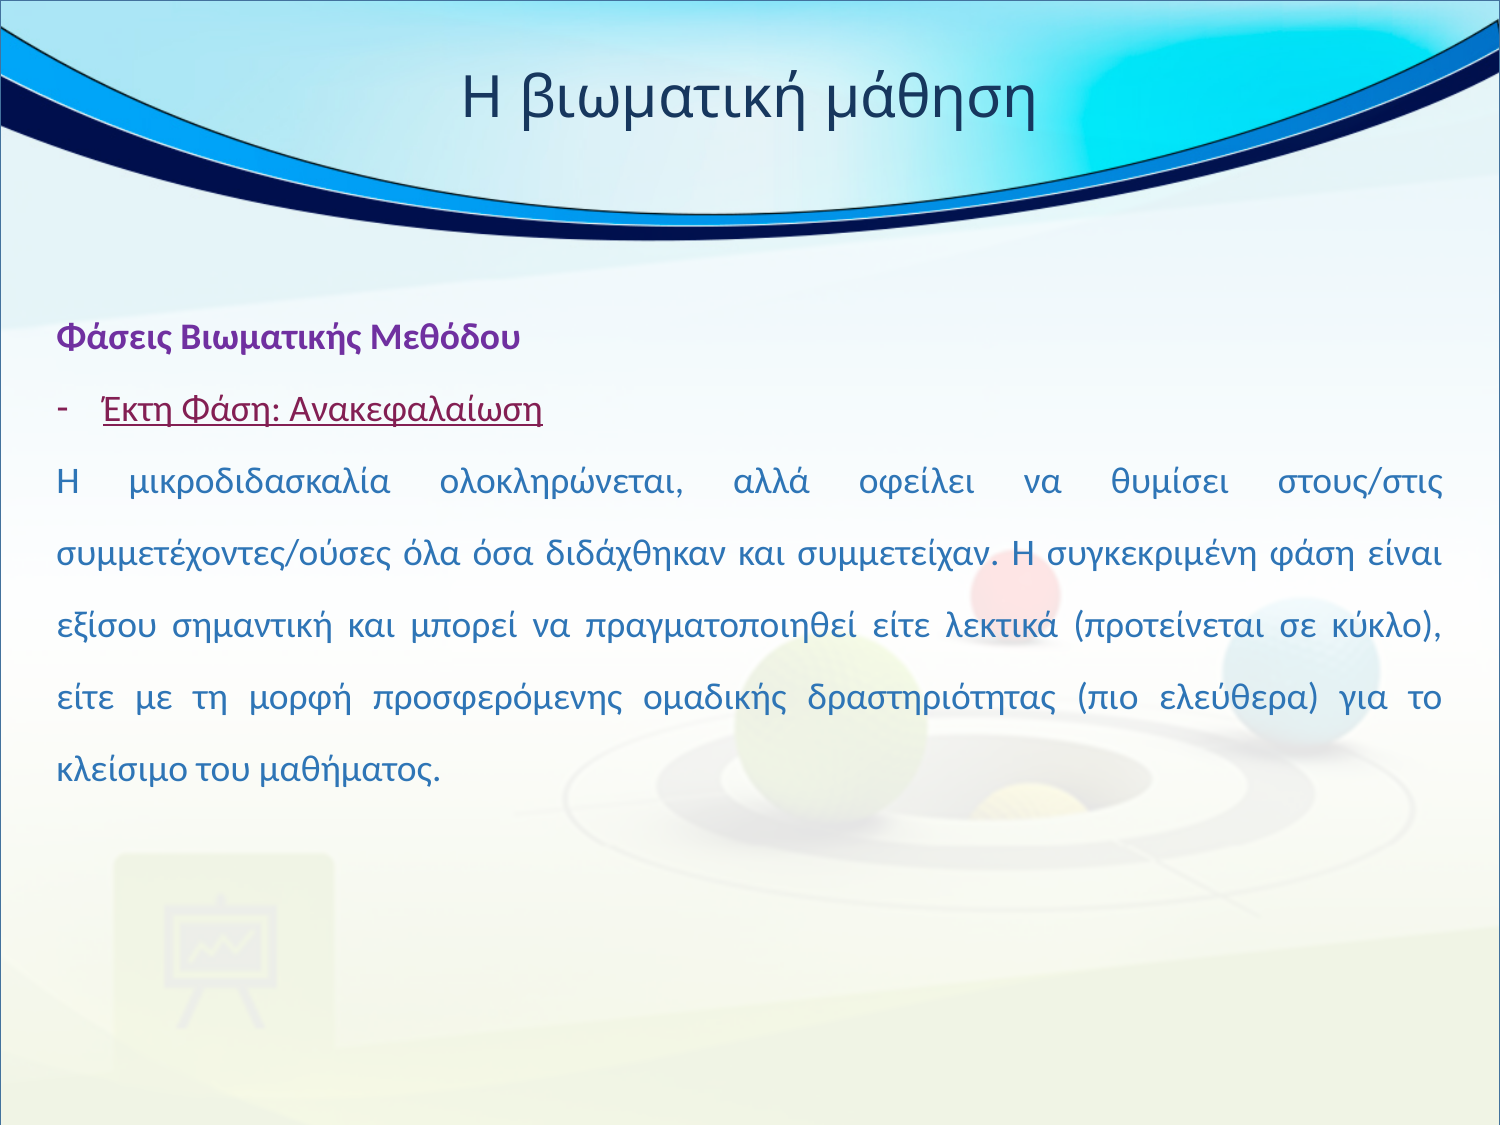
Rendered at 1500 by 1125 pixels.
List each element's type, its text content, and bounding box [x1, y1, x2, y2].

title Η βιωματική μάθηση [75, 0, 1425, 188]
text_box [0, 0, 1500, 1125]
list Φάσεις Βιωματικής Μεθόδου Έκτη Φάση: Ανακεφαλαίωση Η μικροδιδασκαλία ολοκληρώνεται, αλλά οφείλει να θυμίσει στους/στις συμμετέχοντες/ούσες όλα όσα διδάχθηκαν και συμμετείχαν. Η συγκεκριμένη φάση είναι εξίσου σημαντική και μπορεί να πραγματοποιηθεί είτε λεκτικά (προτείνεται σε κύκλο), είτε με τη μορφή προσφερόμενης ομαδικής δραστηριότητας (πιο ελεύθερα) για το κλείσιμο του μαθήματος. [41, 232, 1459, 1088]
